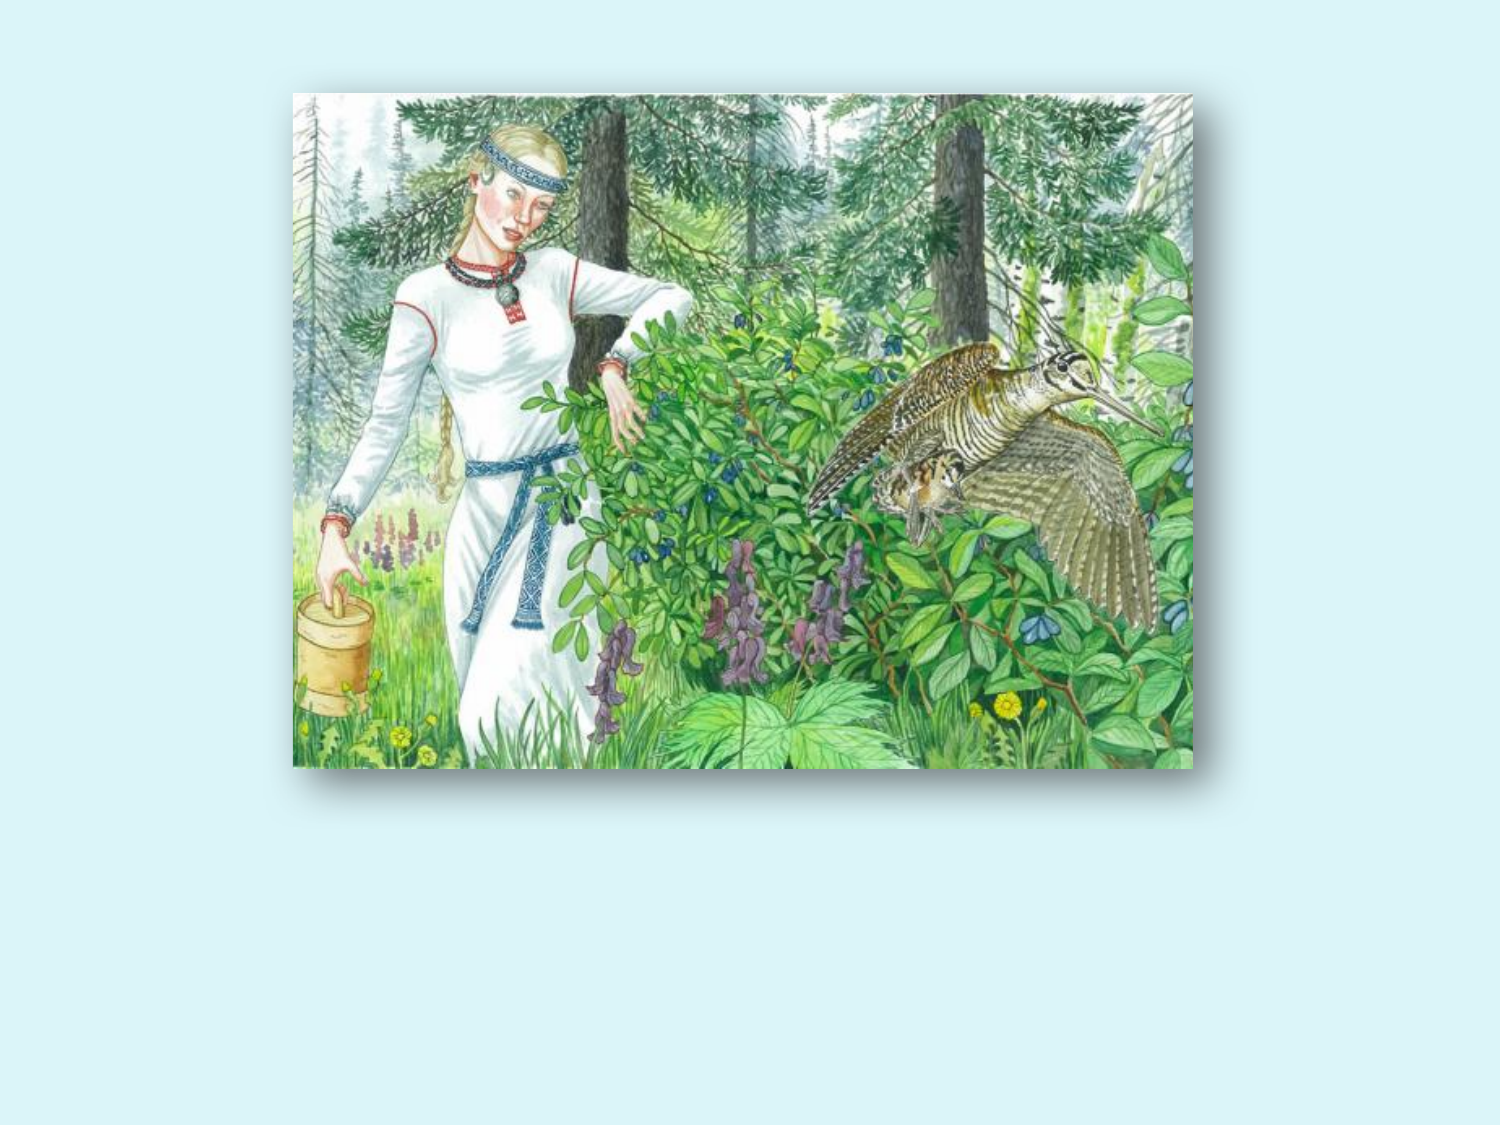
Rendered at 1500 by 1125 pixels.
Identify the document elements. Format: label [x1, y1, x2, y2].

picture [292, 93, 1194, 769]
